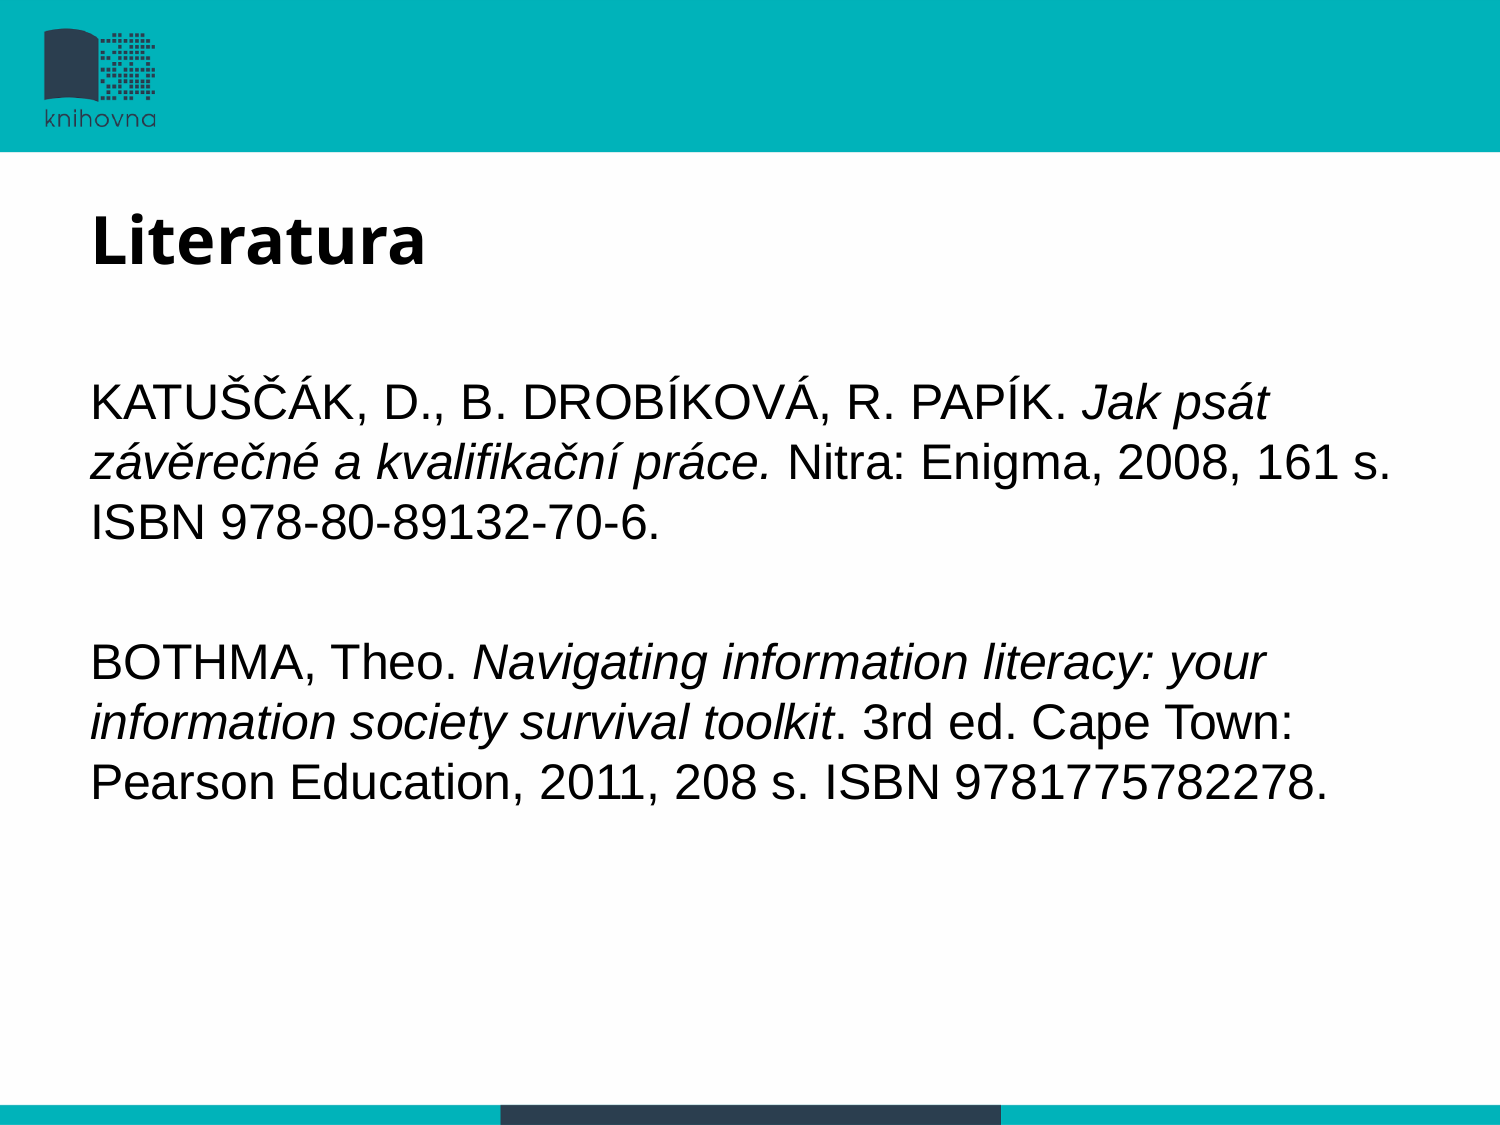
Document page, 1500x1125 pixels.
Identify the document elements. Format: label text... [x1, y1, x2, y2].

picture [0, 0, 1500, 1125]
list KATUŠČÁK, D., B. DROBÍKOVÁ, R. PAPÍK. Jak psát závěrečné a kvalifikační práce. Nitra: Enigma, 2008, 161 s. ISBN 978-80-89132-70-6. BOTHMA, Theo. Navigating information literacy: your information society survival toolkit. 3rd ed. Cape Town: Pearson Education, 2011, 208 s. ISBN 9781775782278. [75, 361, 1425, 1125]
text_box Literatura [75, 190, 1412, 332]
title [75, 184, 1425, 338]
